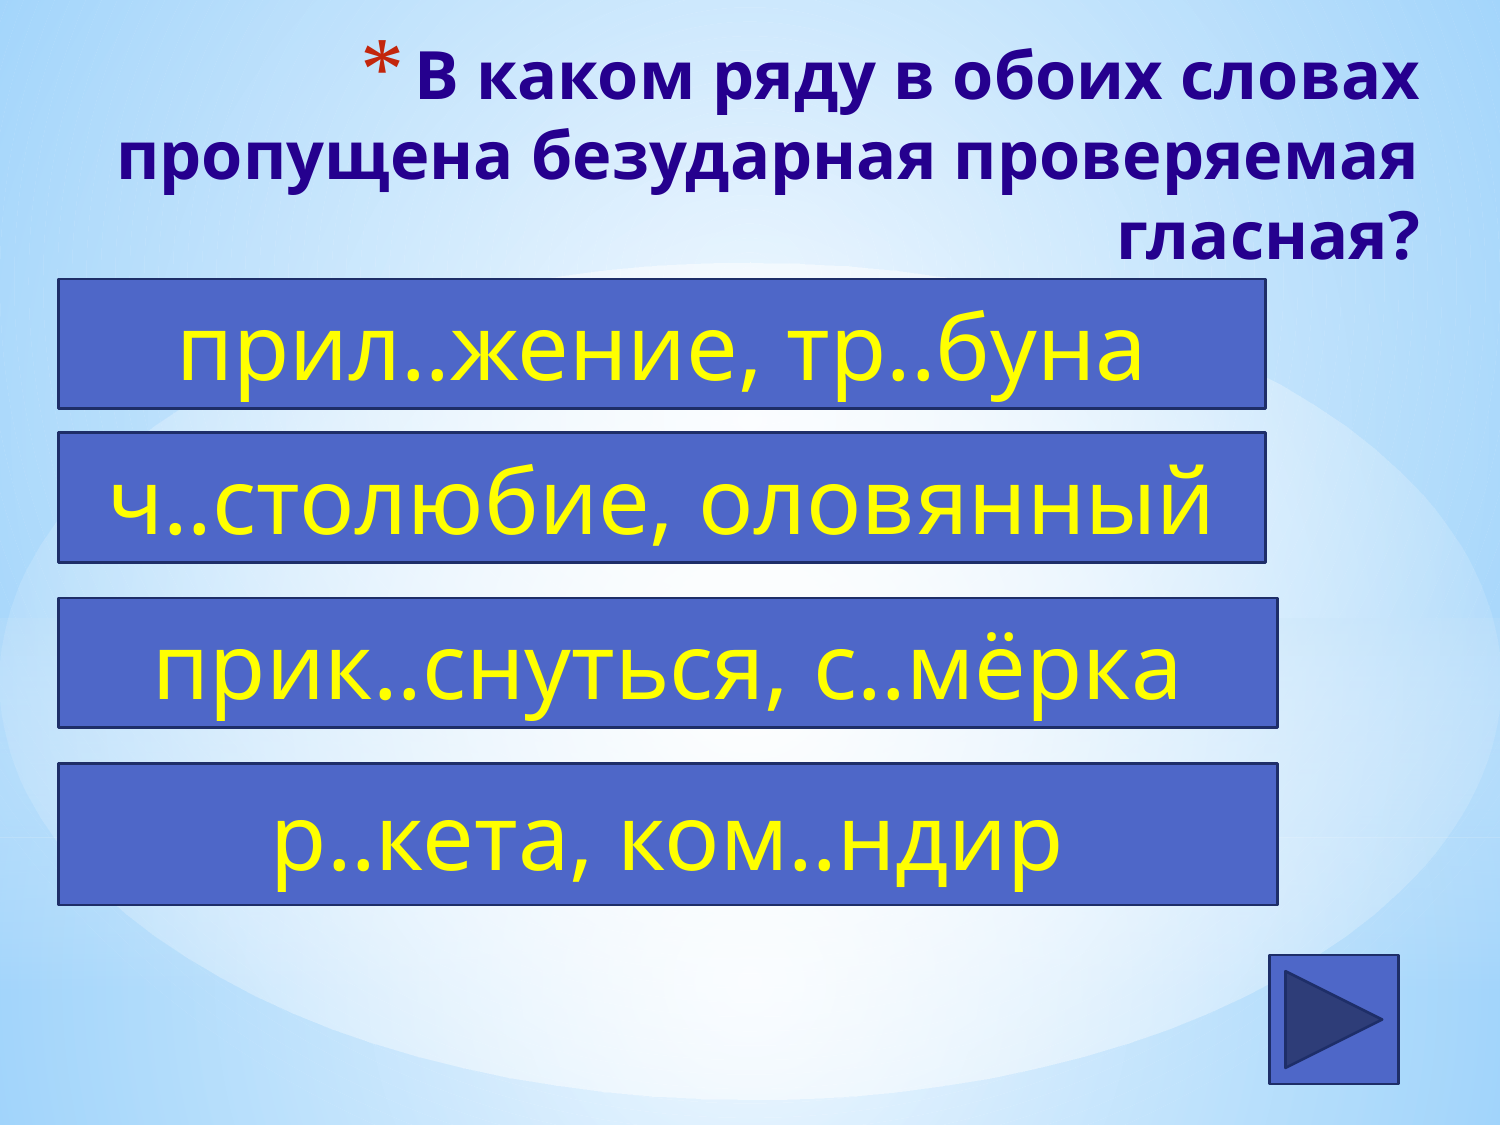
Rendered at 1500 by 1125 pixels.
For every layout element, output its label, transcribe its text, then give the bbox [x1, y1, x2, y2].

text_box прик..снуться, с..мёрка [57, 597, 1279, 729]
title В каком ряду в обоих словах пропущена безударная проверяемая гласная? [41, 24, 1436, 223]
text_box прил..жение, тр..буна [57, 278, 1267, 410]
text_box ч..столюбие, оловянный [57, 431, 1267, 564]
text_box р..кета, ком..ндир [57, 762, 1279, 906]
text_box [1268, 954, 1400, 1085]
